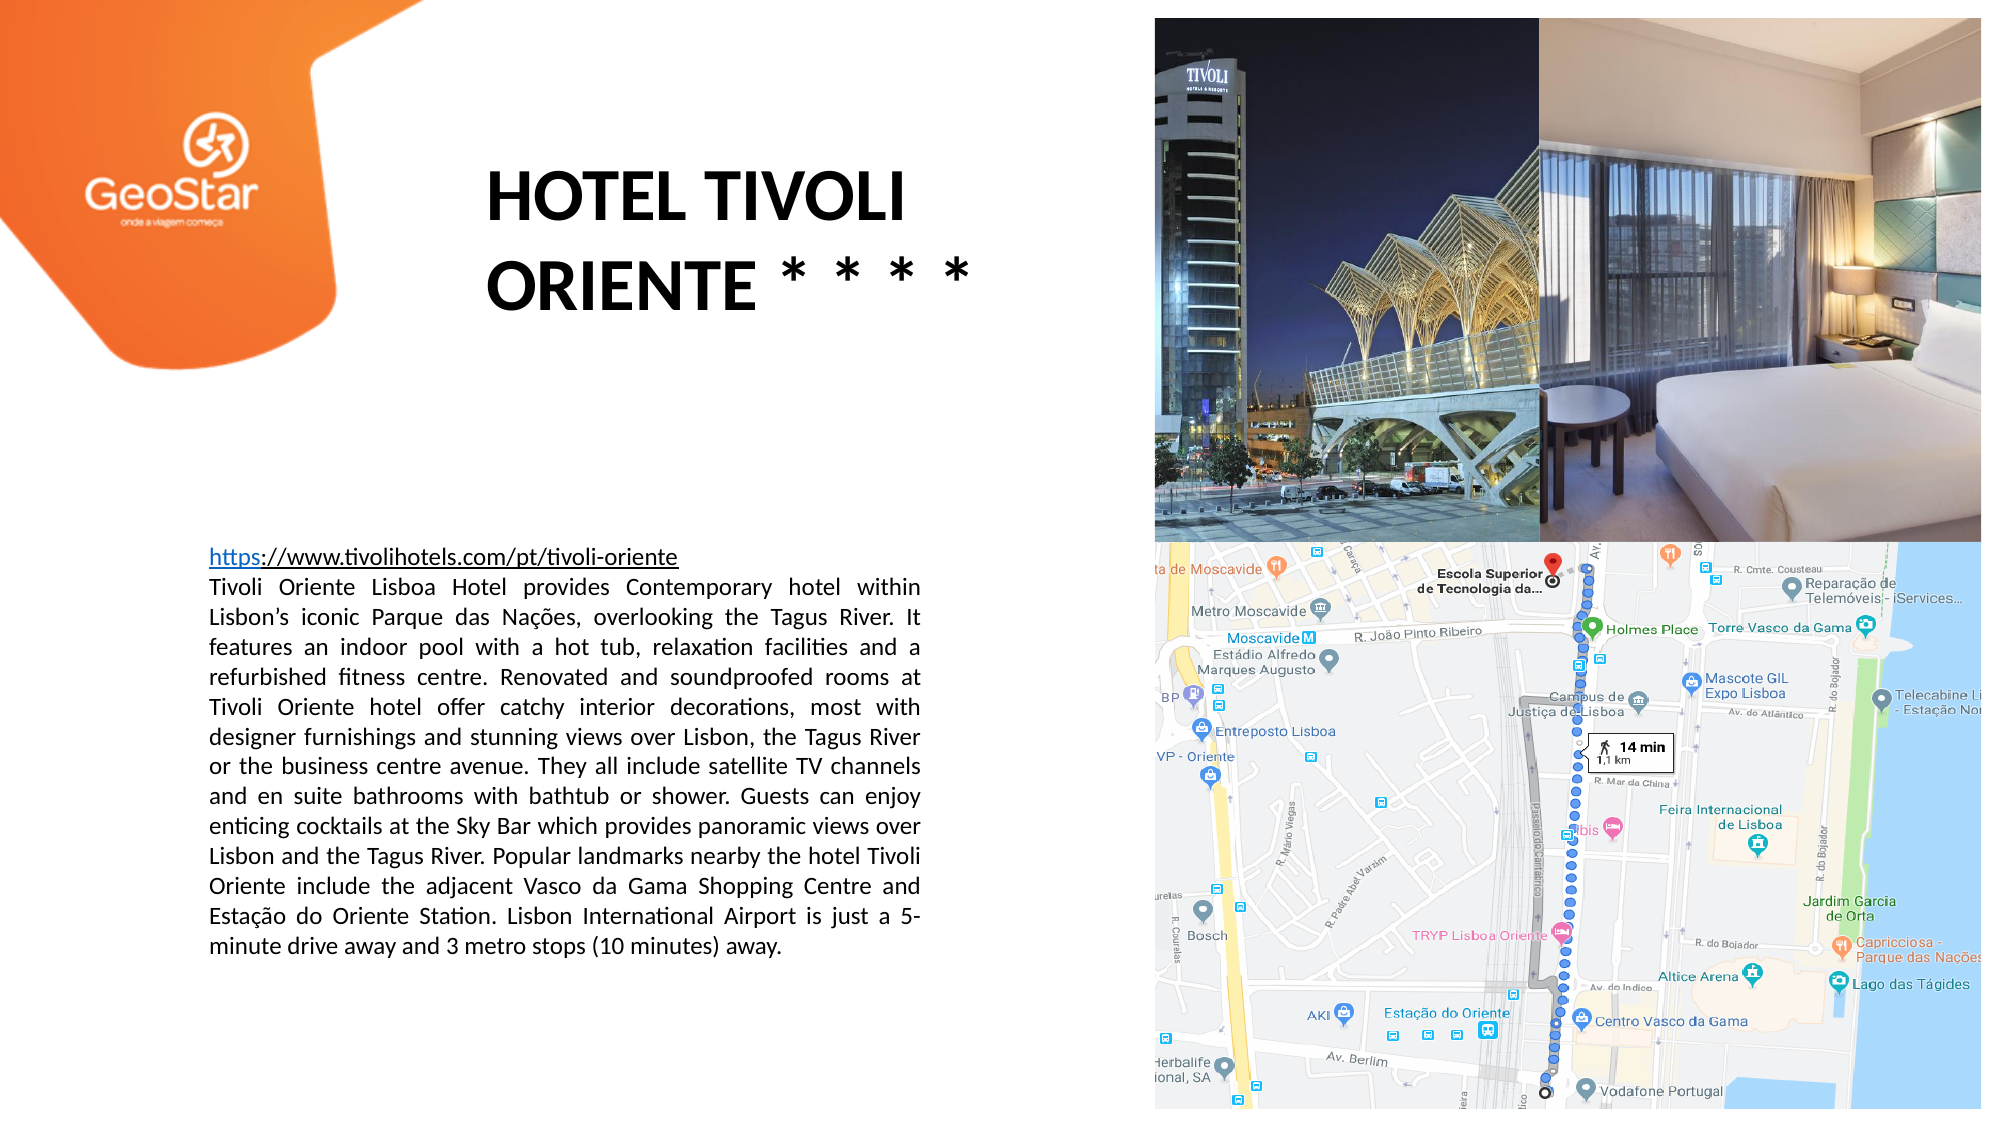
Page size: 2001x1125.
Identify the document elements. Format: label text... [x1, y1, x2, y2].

picture [0, 0, 486, 454]
picture [1154, 18, 1982, 1109]
text_box https://www.tivolihotels.com/pt/tivoli-oriente Tivoli Oriente Lisboa Hotel provides Contemporary hotel within Lisbon’s iconic Parque das Nações, overlooking the Tagus River. It features an indoor pool with a hot tub, relaxation facilities and a refurbished fitness centre. Renovated and soundproofed rooms at Tivoli Oriente hotel offer catchy interior decorations, most with designer furnishings and stunning views over Lisbon, the Tagus River or the business centre avenue. They all include satellite TV channels and en suite bathrooms with bathtub or shower. Guests can enjoy enticing cocktails at the Sky Bar which provides panoramic views over Lisbon and the Tagus River. Popular landmarks nearby the hotel Tivoli Oriente include the adjacent Vasco da Gama Shopping Centre and Estação do Oriente Station. Lisbon International Airport is just a 5-minute drive away and 3 metro stops (10 minutes) away. [209, 540, 938, 960]
text_box HOTEL TIVOLI ORIENTE * * * * [486, 145, 1010, 326]
